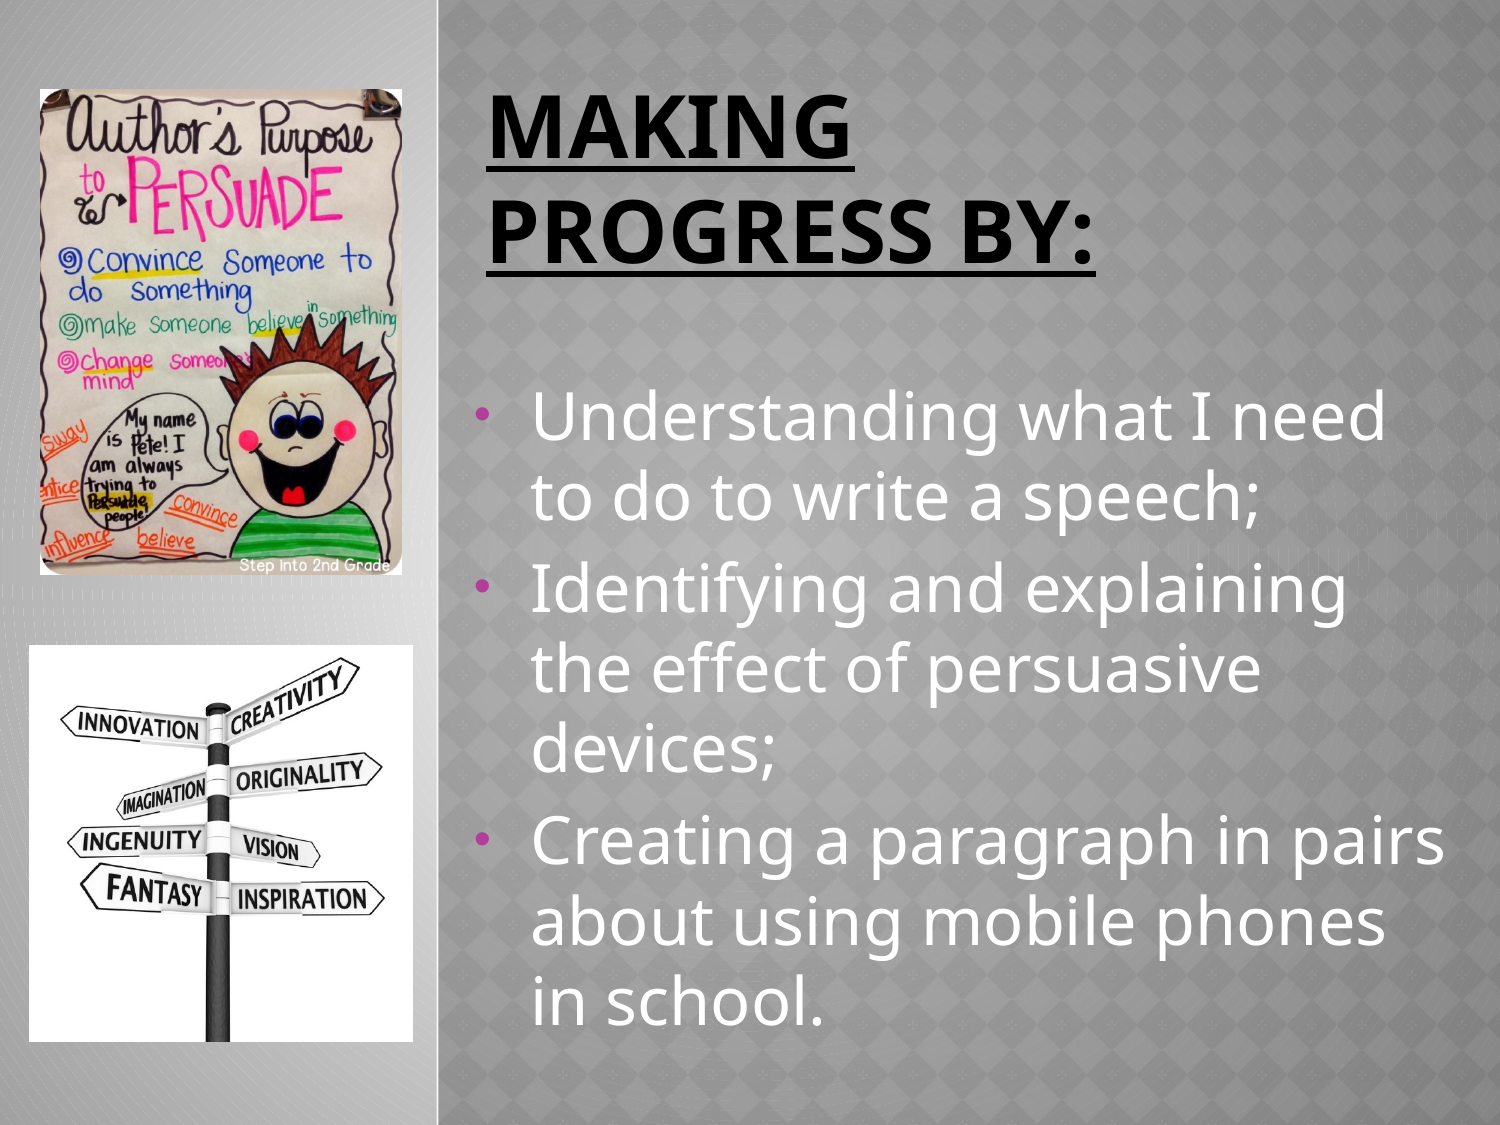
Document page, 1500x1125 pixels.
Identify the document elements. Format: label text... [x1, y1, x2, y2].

subtitle Understanding what I need to do to write a speech; Identifying and explaining the effect of persuasive devices; Creating a paragraph in pairs about using mobile phones in school. [466, 373, 1459, 988]
picture [28, 644, 414, 1042]
picture [40, 89, 402, 576]
title Making progress by: [478, 30, 1316, 282]
